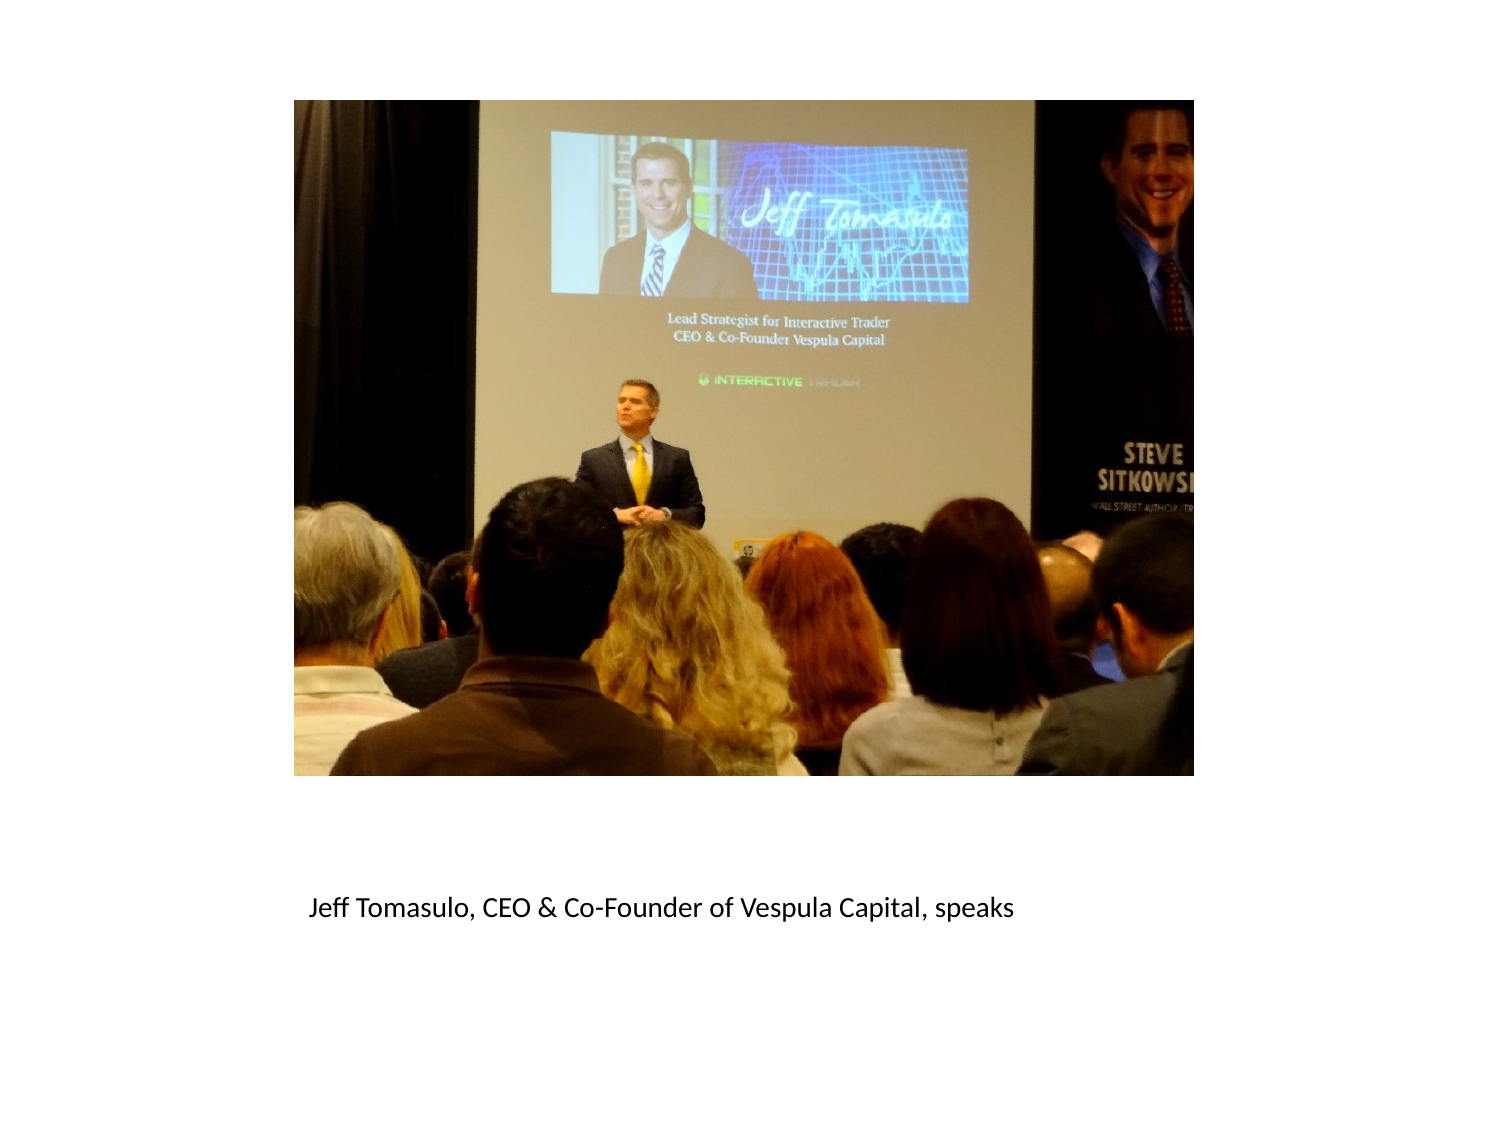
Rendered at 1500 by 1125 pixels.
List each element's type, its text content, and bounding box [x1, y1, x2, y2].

picture [293, 100, 1195, 776]
list Jeff Tomasulo, CEO & Co-Founder of Vespula Capital, speaks [294, 880, 1194, 1013]
